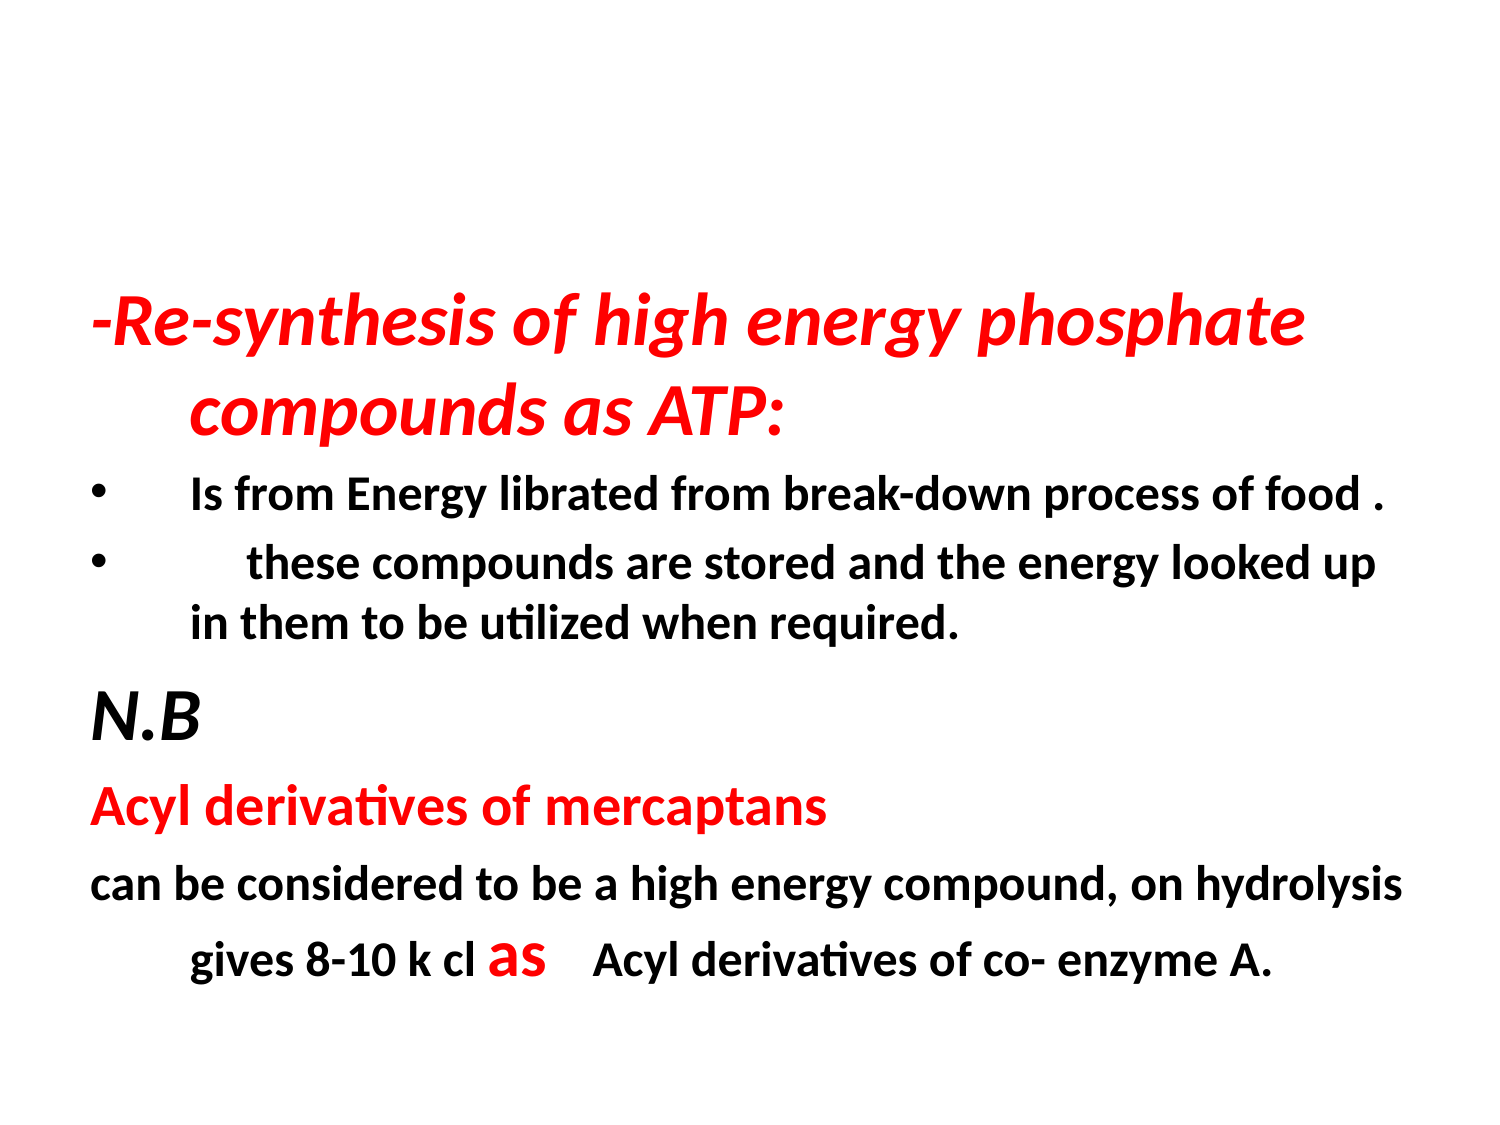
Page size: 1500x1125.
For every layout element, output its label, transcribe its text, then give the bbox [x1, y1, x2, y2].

list -Re-synthesis of high energy phosphate compounds as ATP: Is from Energy librated from break-down process of food . these compounds are stored and the energy looked up in them to be utilized when required. N.B Acyl derivatives of mercaptans can be considered to be a high energy compound, on hydrolysis gives 8-10 k cl as Acyl derivatives of co- enzyme A. [75, 262, 1425, 1125]
